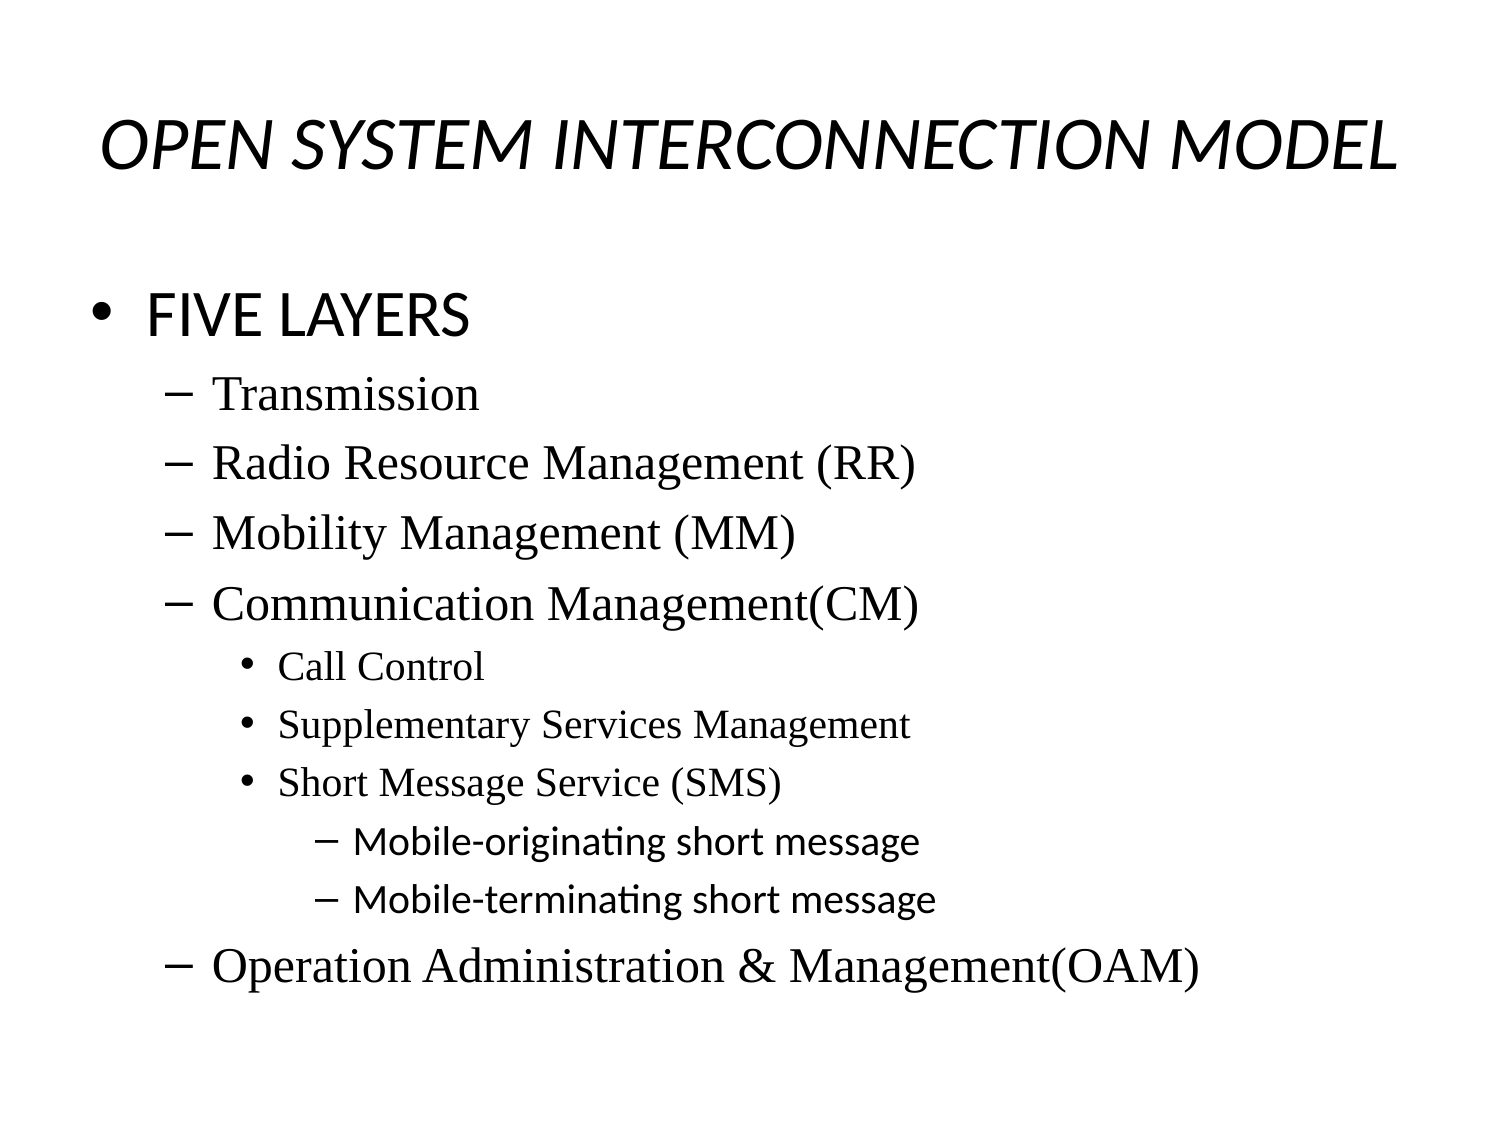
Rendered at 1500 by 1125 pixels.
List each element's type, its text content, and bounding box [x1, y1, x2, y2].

title OPEN SYSTEM INTERCONNECTION MODEL [75, 45, 1425, 233]
list FIVE LAYERS Transmission Radio Resource Management (RR) Mobility Management (MM) Communication Management(CM) Call Control Supplementary Services Management Short Message Service (SMS) Mobile-originating short message Mobile-terminating short message Operation Administration & Management(OAM) [75, 262, 1465, 1005]
